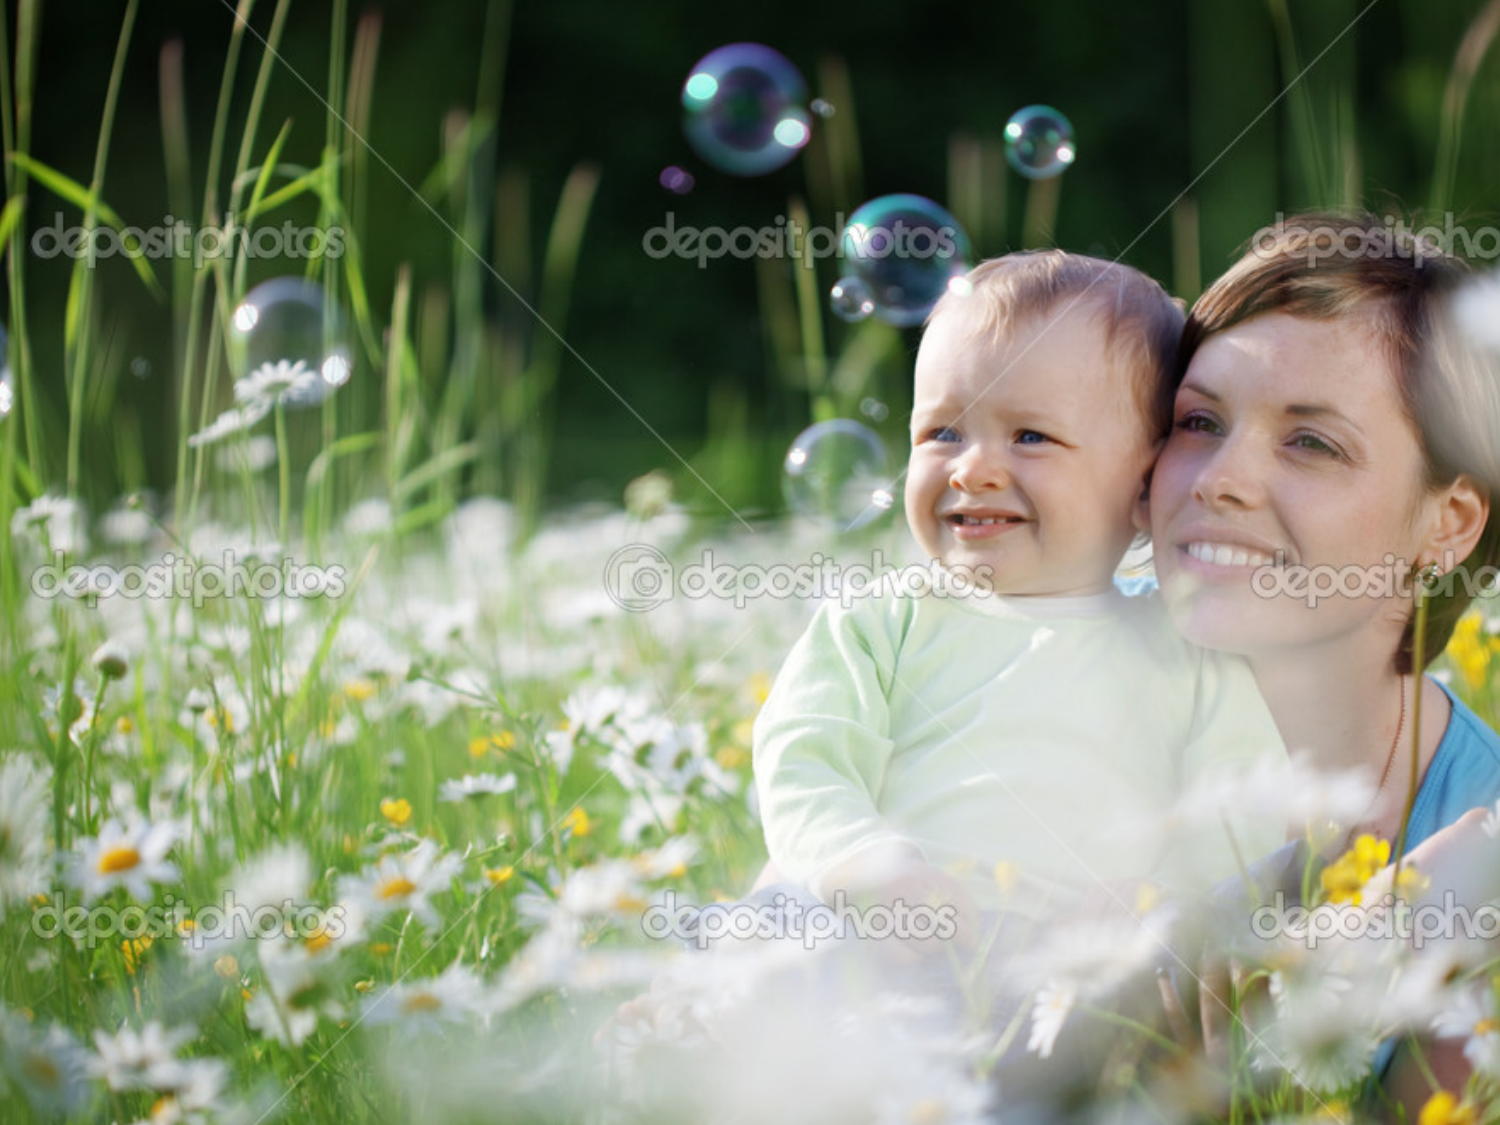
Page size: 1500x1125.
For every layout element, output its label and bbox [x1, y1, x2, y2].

list [0, 0, 1500, 1125]
